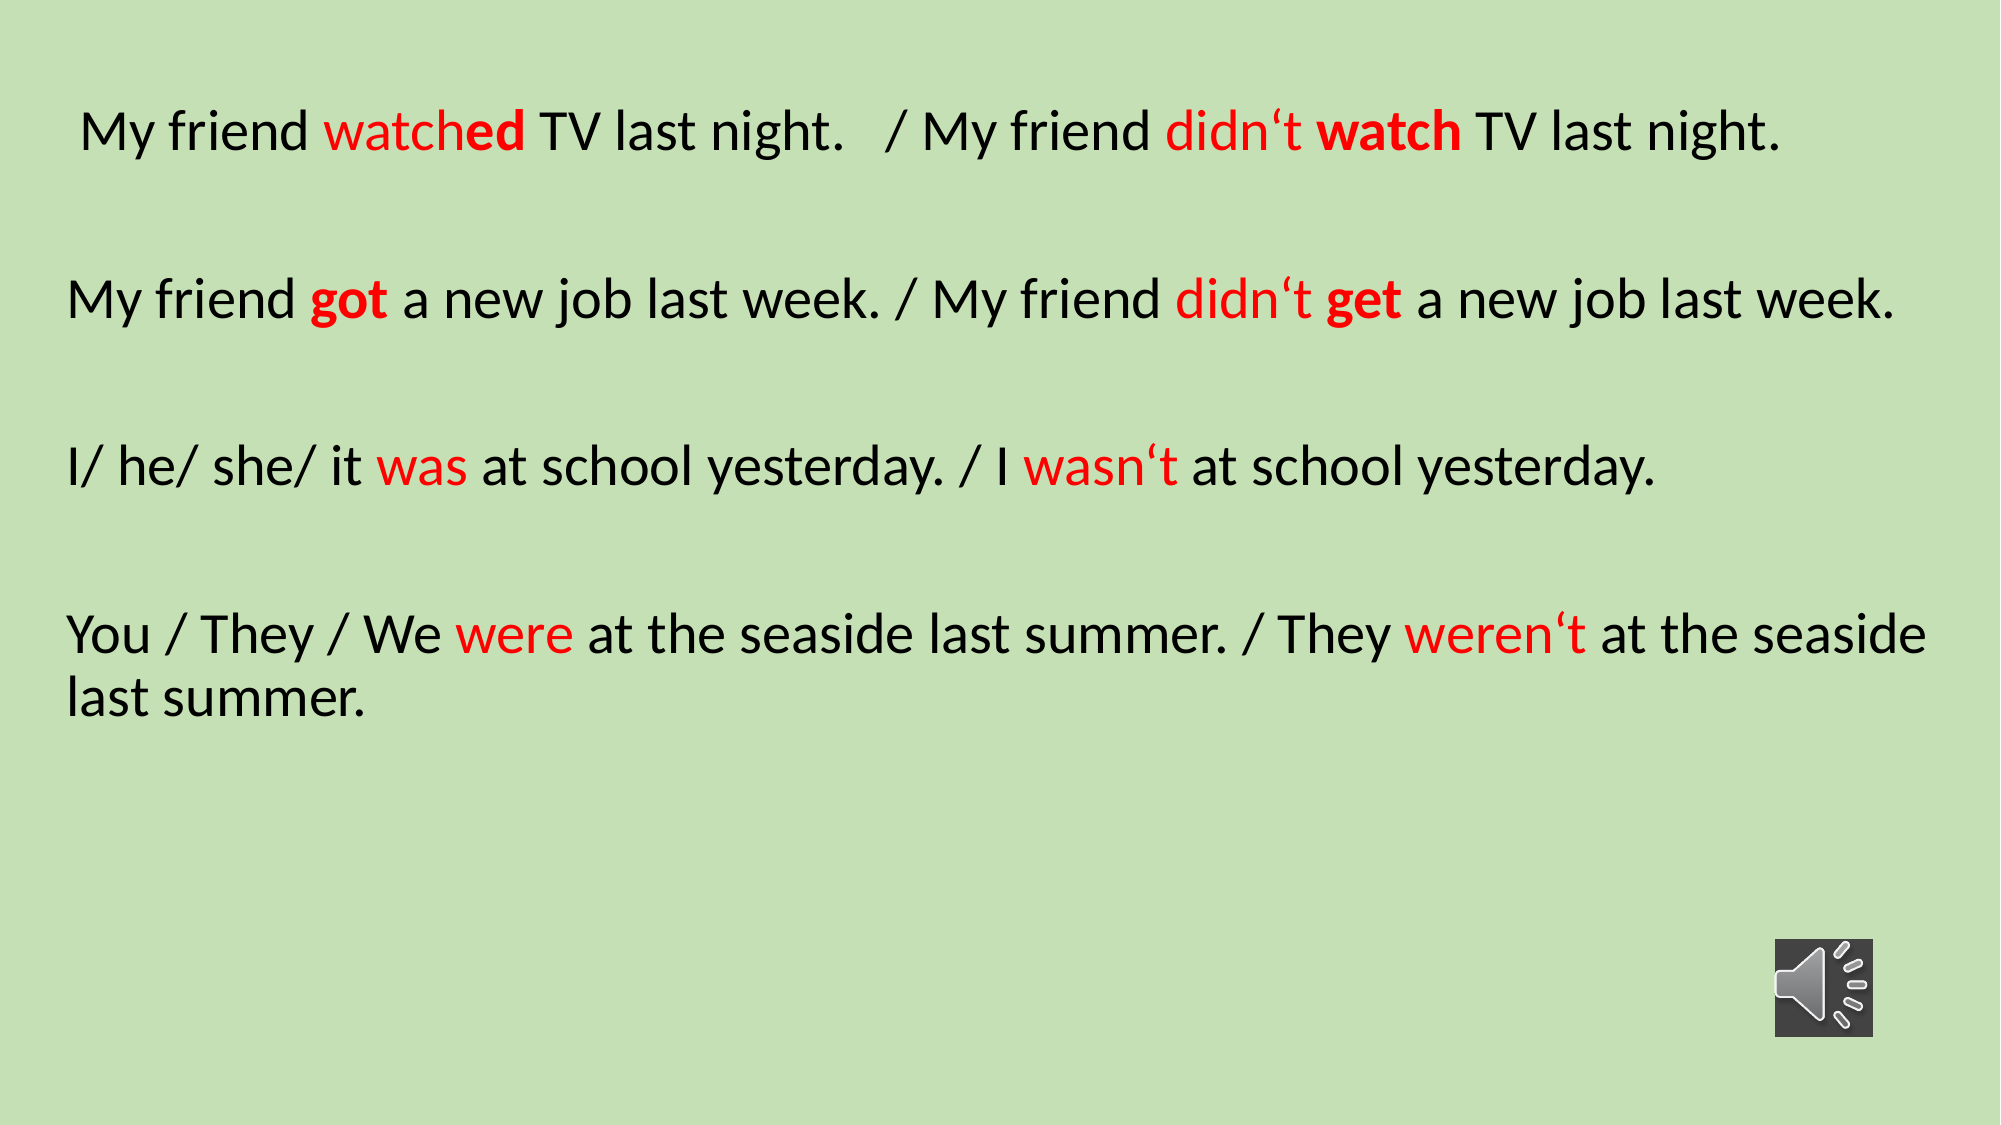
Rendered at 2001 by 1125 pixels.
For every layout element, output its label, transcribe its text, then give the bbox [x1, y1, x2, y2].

picture [1773, 937, 1874, 1038]
list My friend watched TV last night. / My friend didn‘t watch TV last night. My friend got a new job last week. / My friend didn‘t get a new job last week. I/ he/ she/ it was at school yesterday. / I wasn‘t at school yesterday. You / They / We were at the seaside last summer. / They weren‘t at the seaside last summer. [51, 92, 1955, 807]
